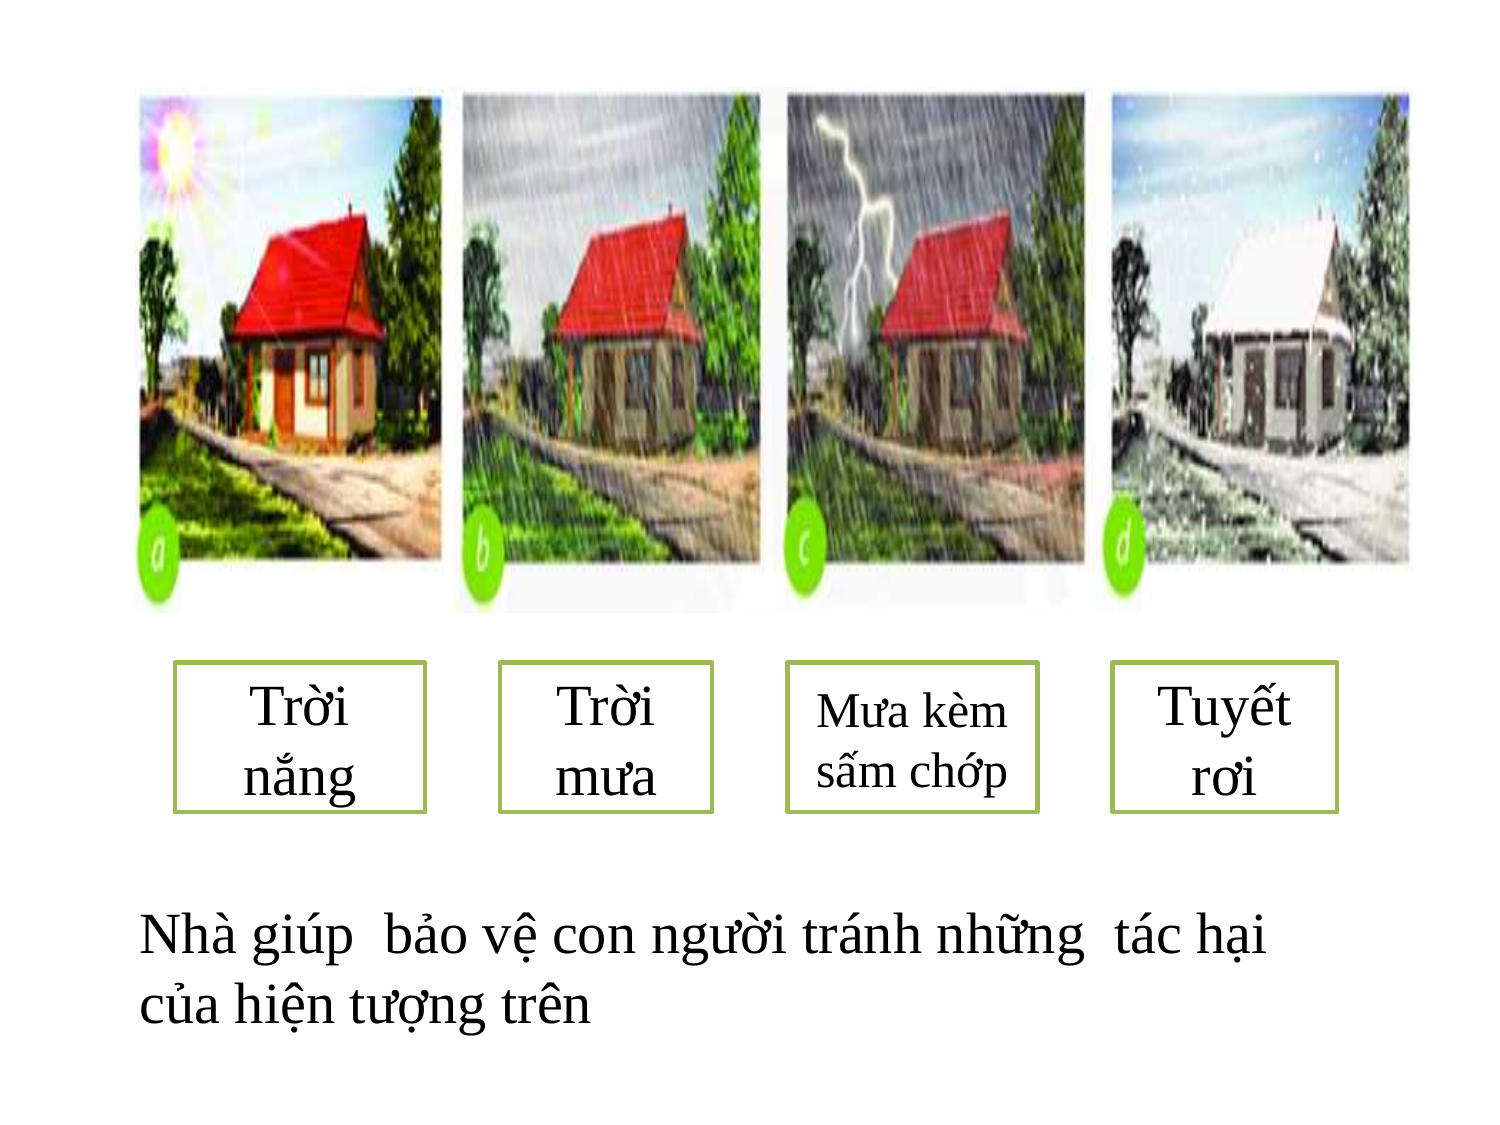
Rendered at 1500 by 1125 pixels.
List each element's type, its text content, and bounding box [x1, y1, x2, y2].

text_box Trời nắng [173, 660, 427, 814]
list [134, 87, 1413, 613]
text_box Tuyết rơi [1110, 660, 1339, 814]
text_box Trời mưa [498, 660, 714, 814]
text_box Nhà giúp bảo vệ con người tránh những tác hại của hiện tượng trên [125, 887, 1363, 1043]
text_box Mưa kèm sấm chớp [785, 660, 1040, 814]
